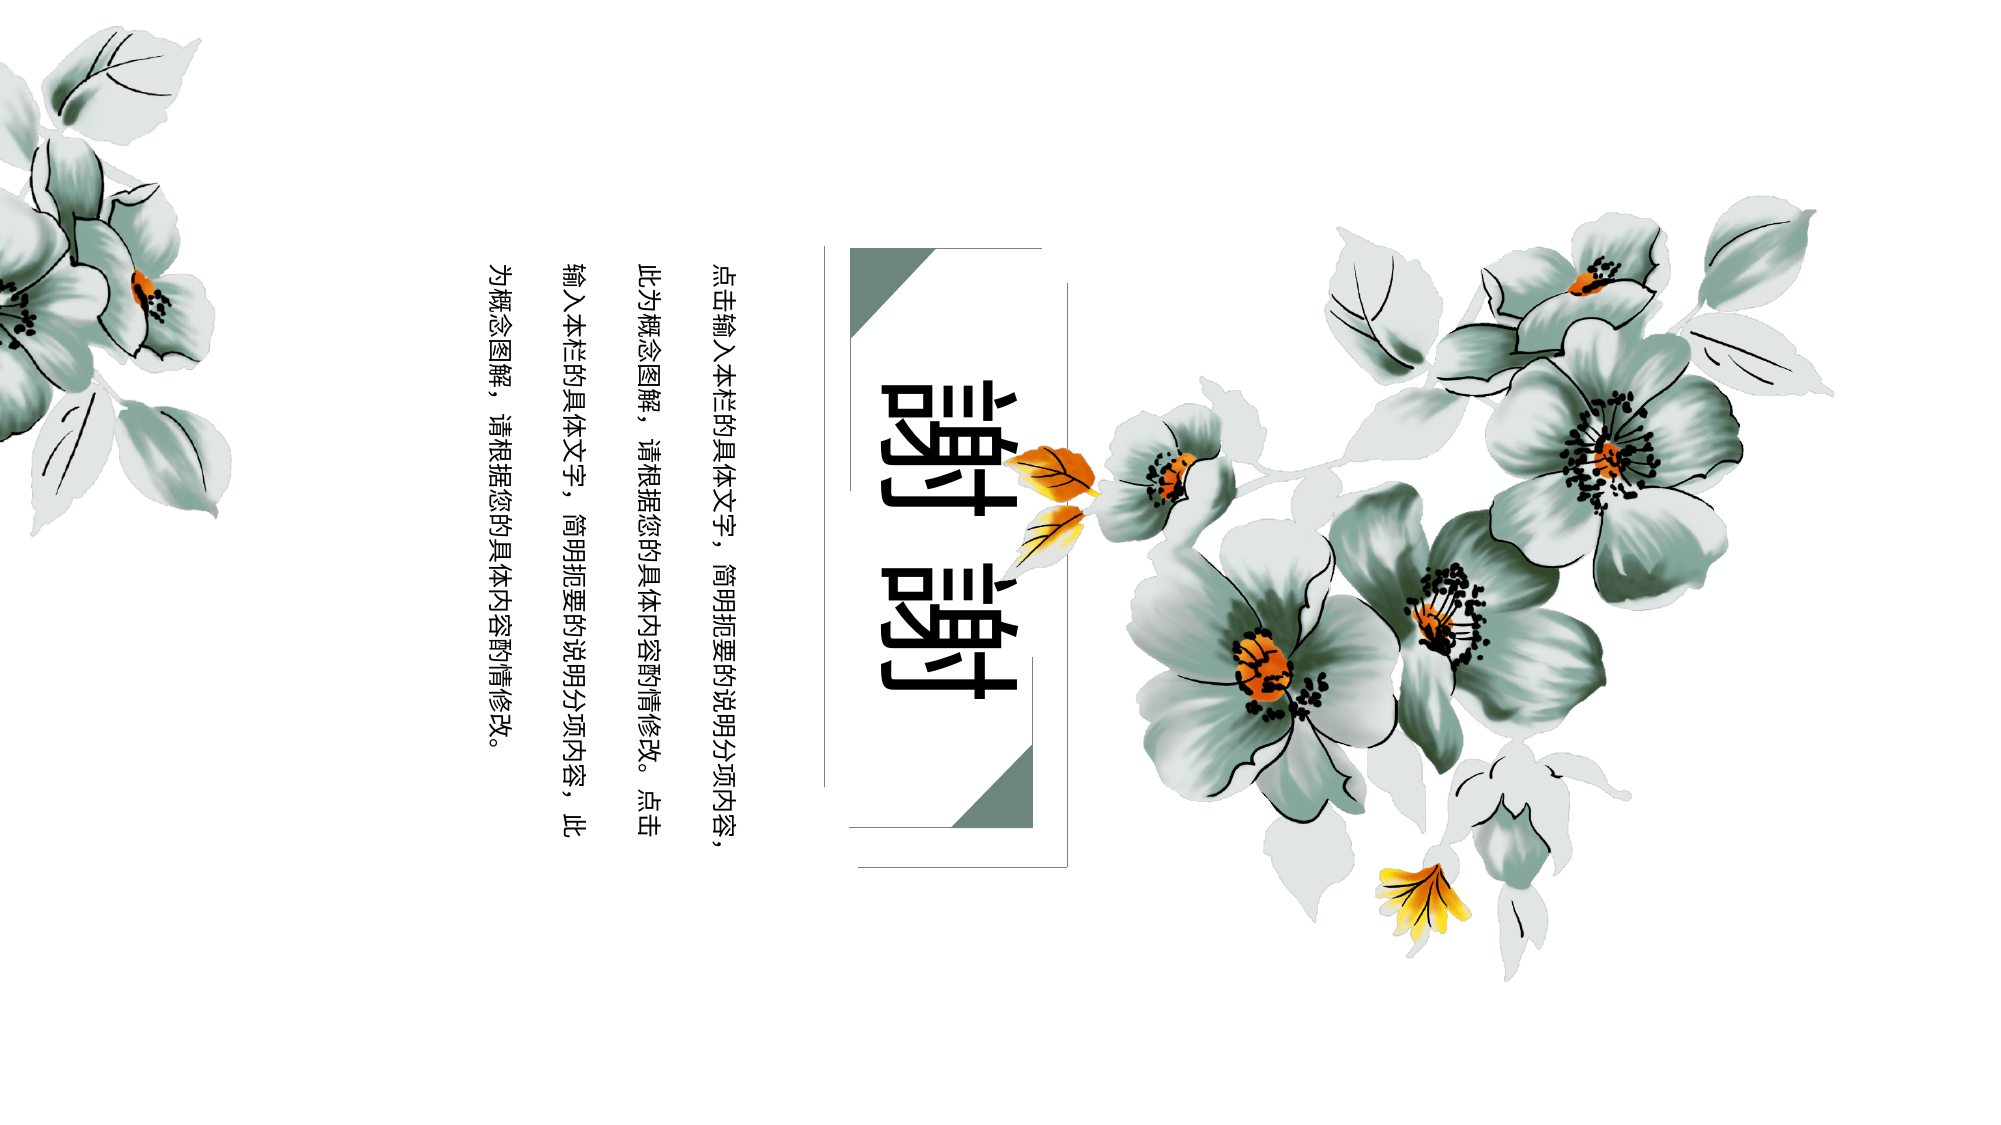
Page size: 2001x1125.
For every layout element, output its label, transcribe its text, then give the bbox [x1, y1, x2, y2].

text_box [824, 245, 991, 868]
text_box 点击输入本栏的具体文字，简明扼要的说明分项内容，此为概念图解，请根据您的具体内容酌情修改。点击输入本栏的具体文字，简明扼要的说明分项内容，此为概念图解，请根据您的具体内容酌情修改。 [395, 248, 793, 858]
picture [991, 168, 1853, 983]
picture [0, 12, 400, 554]
